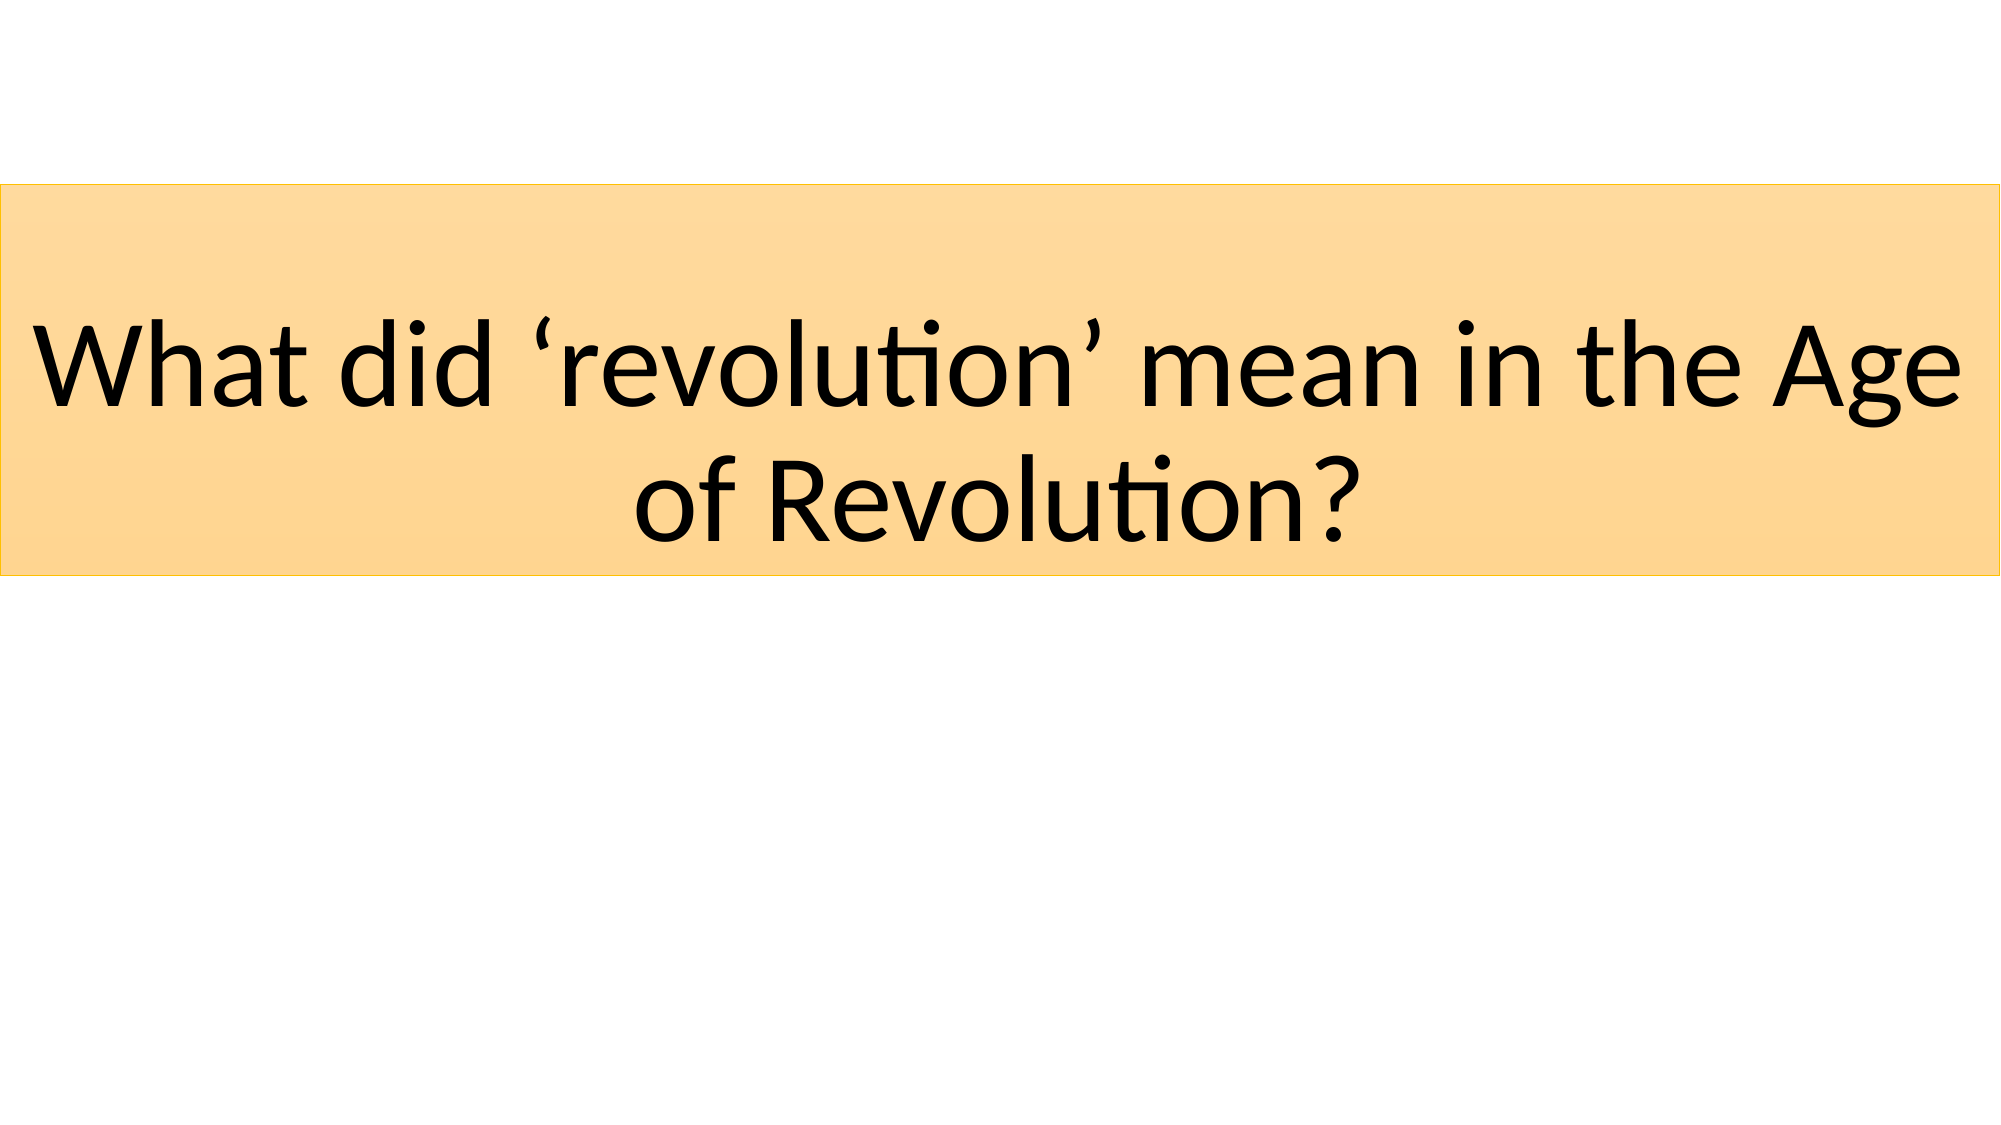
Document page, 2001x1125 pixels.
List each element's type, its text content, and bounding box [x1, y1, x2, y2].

title What did ‘revolution’ mean in the Age of Revolution? [0, 184, 2000, 576]
